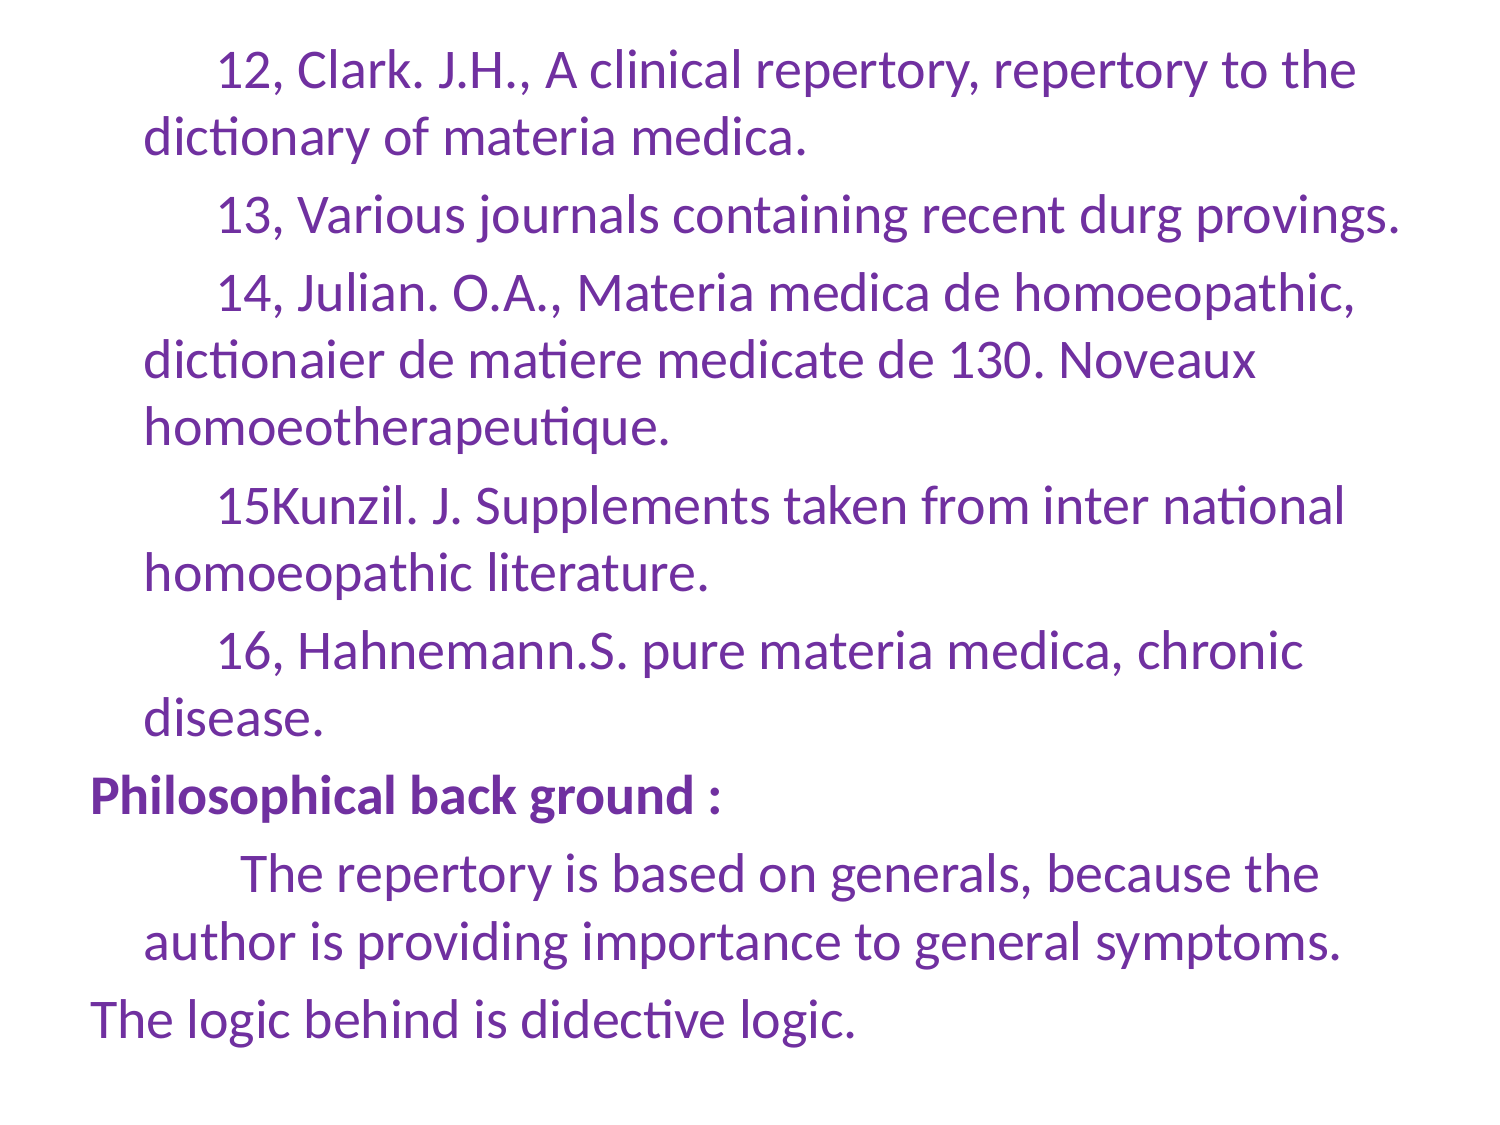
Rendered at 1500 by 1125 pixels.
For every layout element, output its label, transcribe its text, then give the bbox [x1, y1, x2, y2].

list 12, Clark. J.H., A clinical repertory, repertory to the dictionary of materia medica. 13, Various journals containing recent durg provings. 14, Julian. O.A., Materia medica de homoeopathic, dictionaier de matiere medicate de 130. Noveaux homoeotherapeutique. 15Kunzil. J. Supplements taken from inter national homoeopathic literature. 16, Hahnemann.S. pure materia medica, chronic disease. Philosophical back ground : The repertory is based on generals, because the author is providing importance to general symptoms. The logic behind is didective logic. [75, 24, 1425, 1100]
